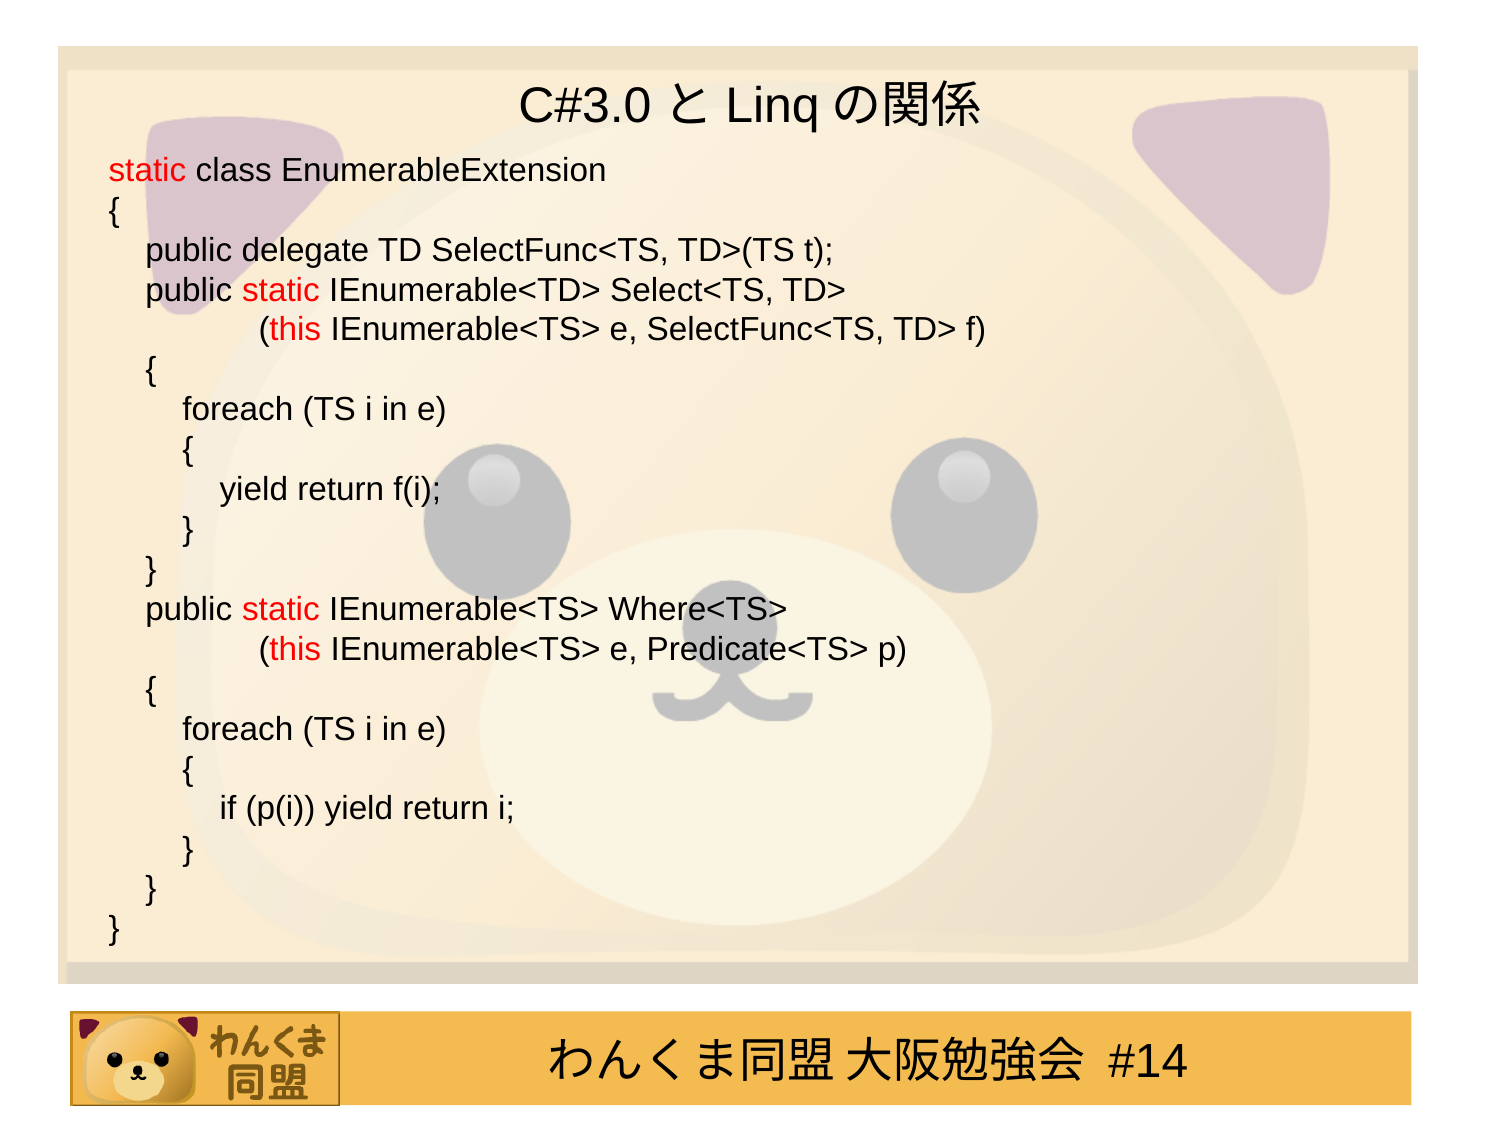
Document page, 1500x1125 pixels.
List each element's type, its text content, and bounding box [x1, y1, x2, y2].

text_box static class EnumerableExtension { public delegate TD SelectFunc<TS, TD>(TS t); public static IEnumerable<TD> Select<TS, TD> (this IEnumerable<TS> e, SelectFunc<TS, TD> f) { foreach (TS i in e) { yield return f(i); } } public static IEnumerable<TS> Where<TS> (this IEnumerable<TS> e, Predicate<TS> p) { foreach (TS i in e) { if (p(i)) yield return i; } } } [93, 140, 1407, 954]
picture [70, 1011, 340, 1106]
picture [58, 46, 1418, 984]
title C#3.0とLinqの関係 [74, 44, 1426, 162]
